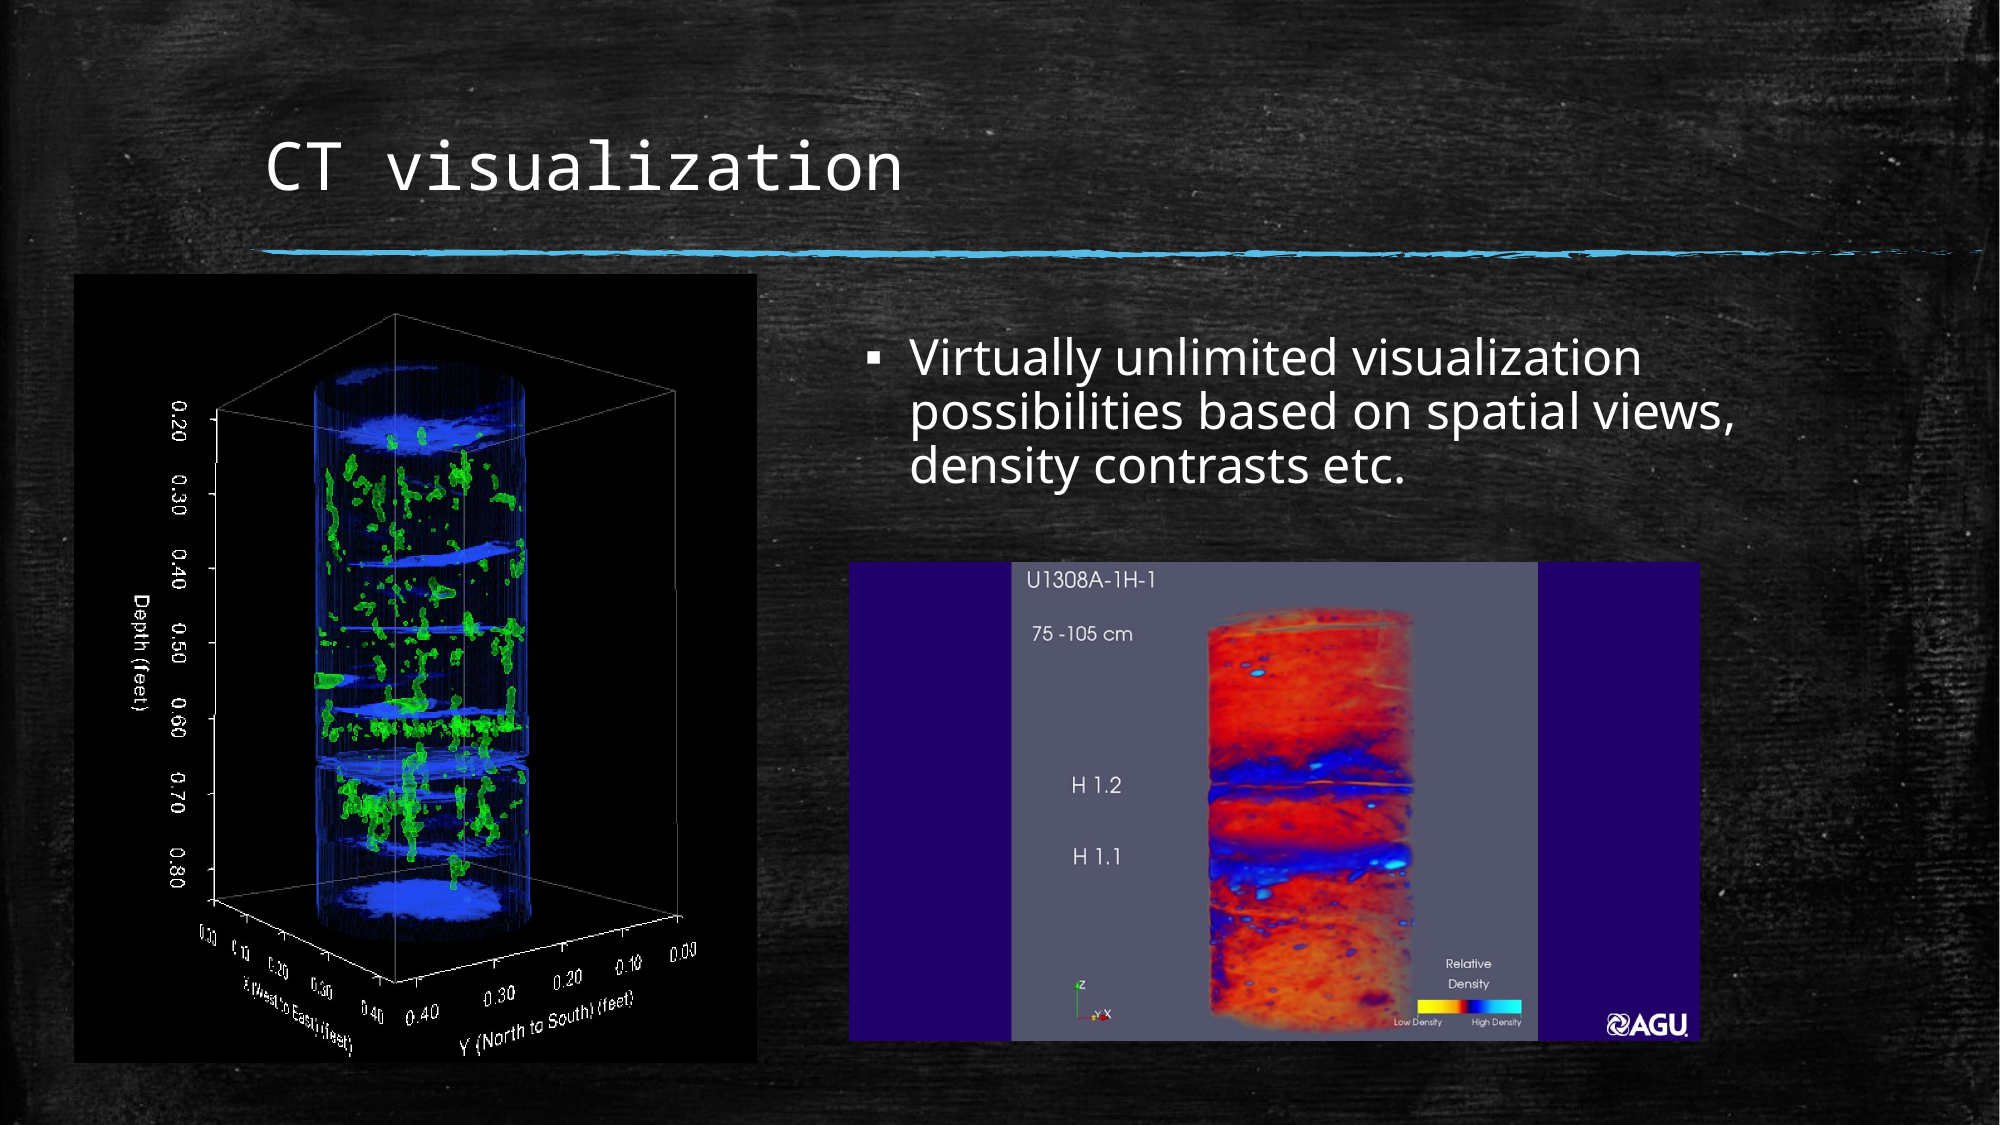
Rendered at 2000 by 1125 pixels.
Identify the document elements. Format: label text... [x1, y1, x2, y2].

title CT visualization [249, 45, 1750, 213]
picture [849, 562, 1700, 1041]
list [74, 274, 757, 1063]
list Virtually unlimited visualization possibilities based on spatial views, density contrasts etc. [849, 324, 1800, 513]
